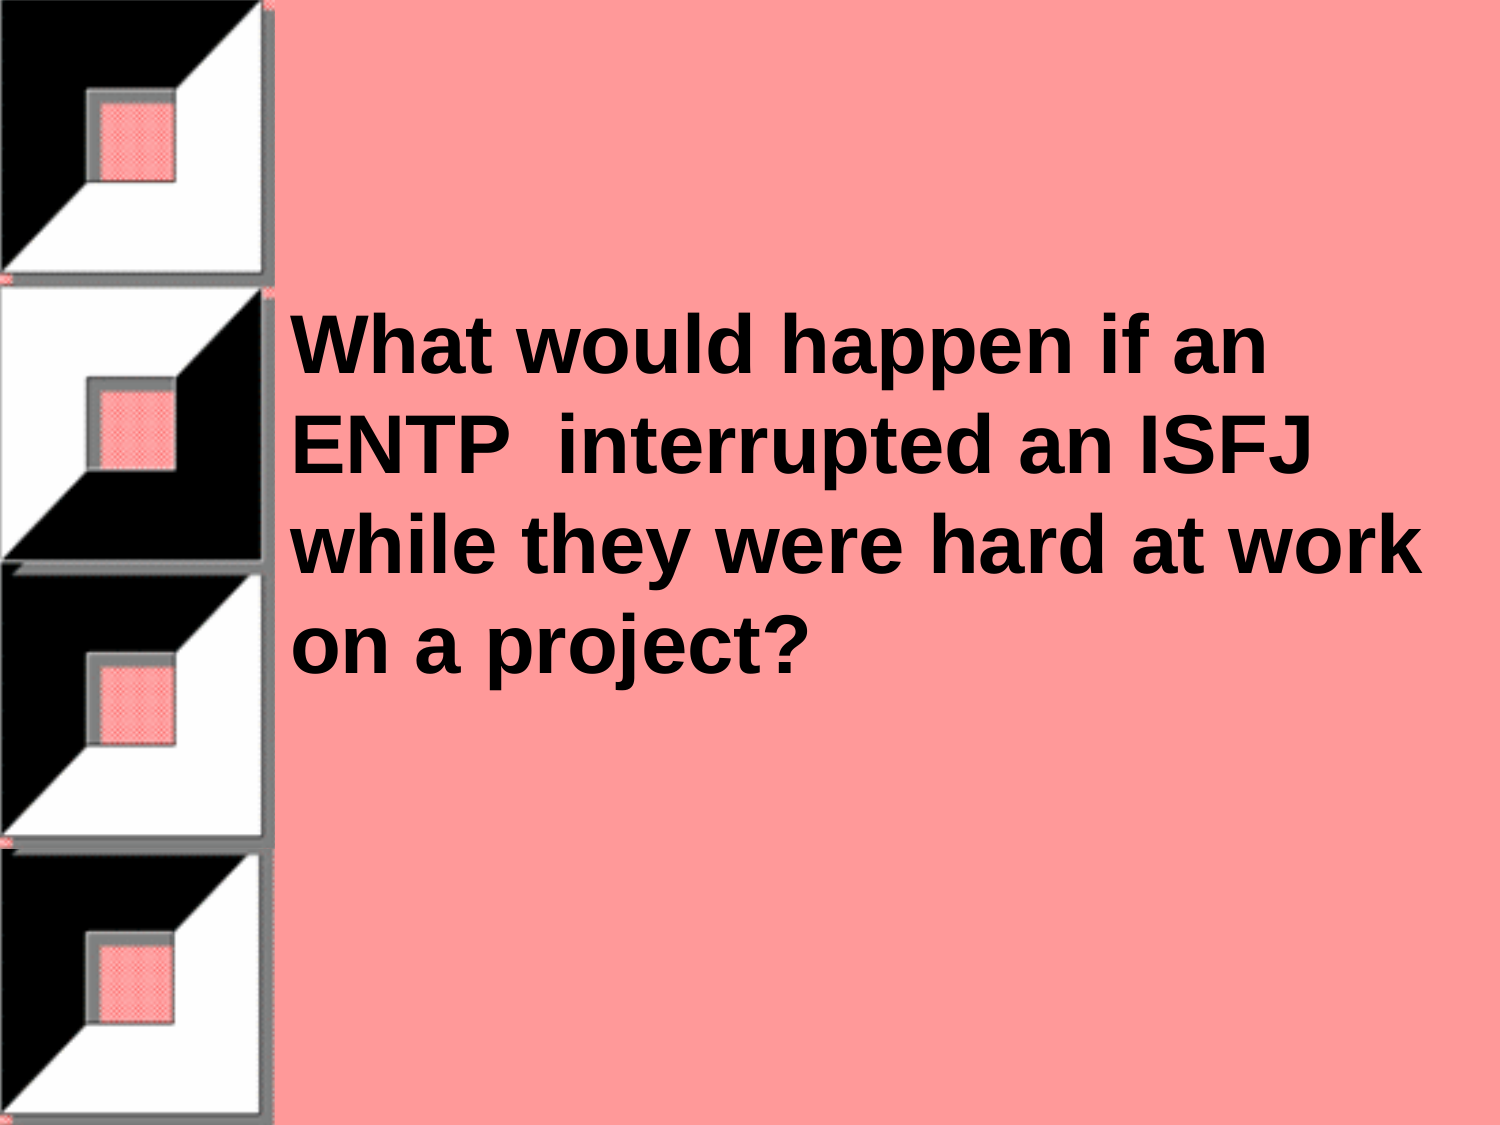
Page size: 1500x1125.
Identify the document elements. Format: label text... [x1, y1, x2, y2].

picture [0, 0, 276, 1125]
subtitle What would happen if an ENTP interrupted an ISFJ while they were hard at work on a project? [277, 0, 1500, 1125]
